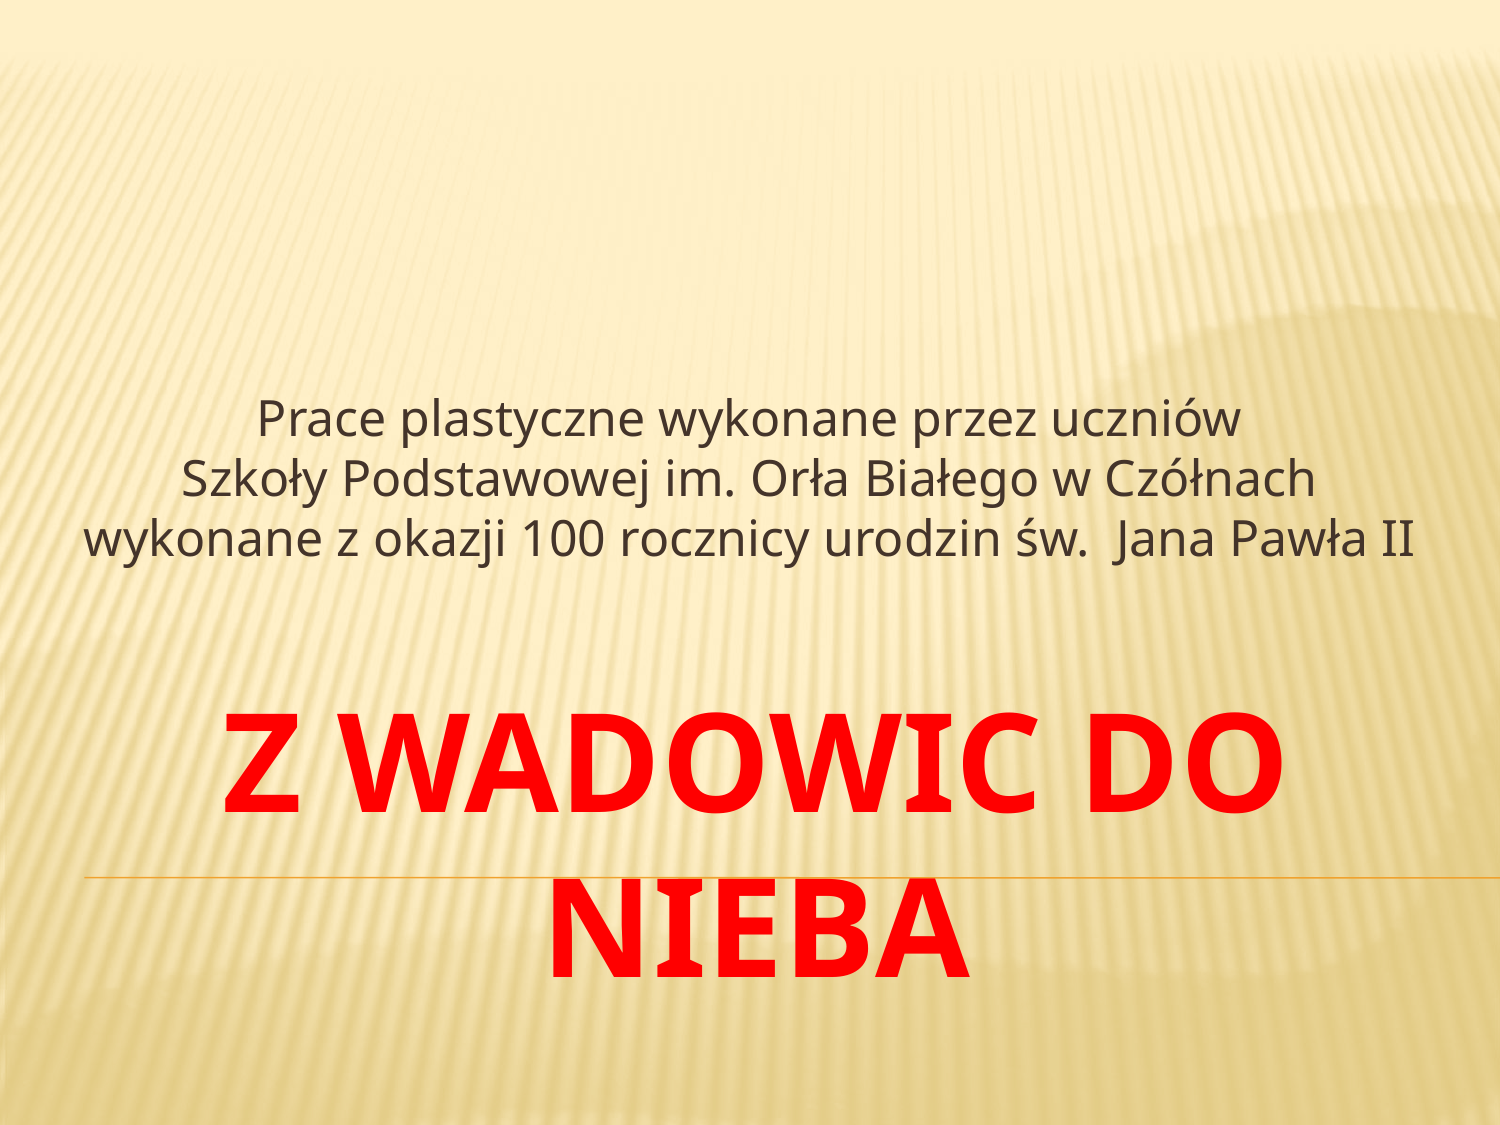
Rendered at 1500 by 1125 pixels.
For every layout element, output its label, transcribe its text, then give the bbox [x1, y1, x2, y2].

title Z Wadowic do nieba [62, 667, 1450, 1090]
subtitle Prace plastyczne wykonane przez uczniów Szkoły Podstawowej im. Orła Białego w Czółnach wykonane z okazji 100 rocznicy urodzin św. Jana Pawła II [62, 339, 1450, 575]
